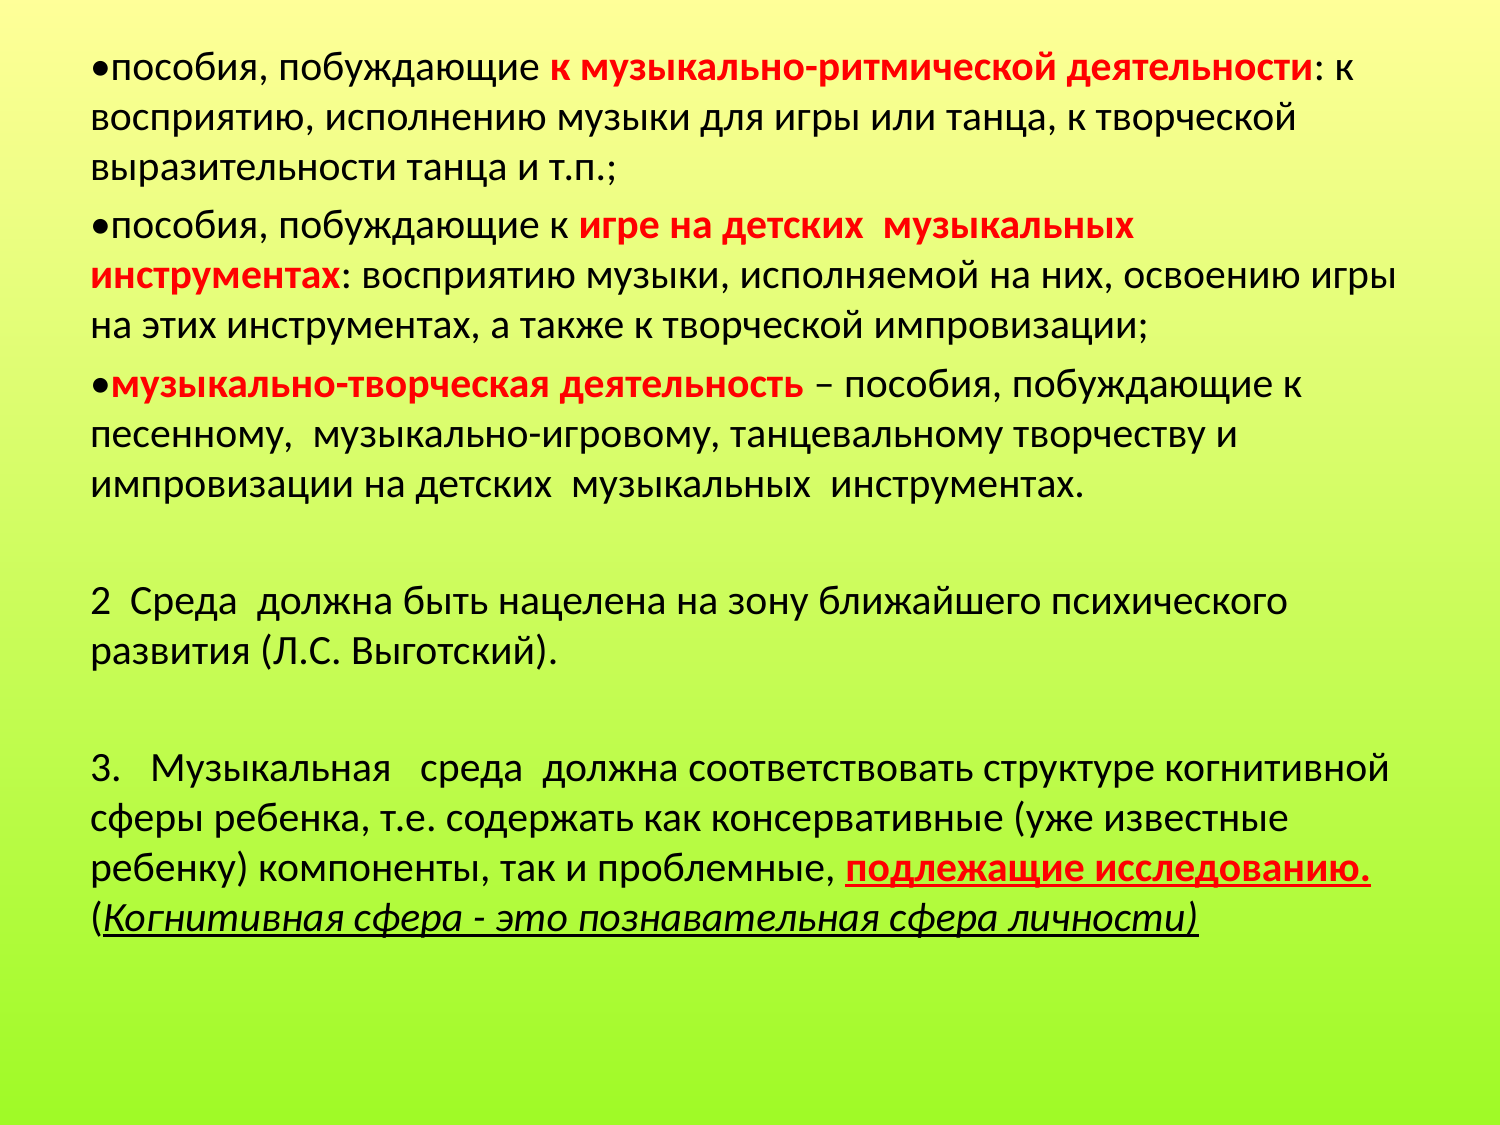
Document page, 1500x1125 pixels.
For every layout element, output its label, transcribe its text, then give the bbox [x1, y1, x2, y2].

list •пособия, побуждающие к музыкально-ритмической деятельности: к восприятию, исполнению музыки для игры или танца, к творческой выразительности танца и т.п.; •пособия, побуждающие к игре на детских музыкальных инструментах: восприятию музыки, исполняемой на них, освоению игры на этих инструментах, а также к творческой импровизации; •музыкально-творческая деятельность – пособия, побуждающие к песенному, музыкально-игровому, танцевальному творчеству и импровизации на детских музыкальных инструментах. 2 Среда должна быть нацелена на зону ближайшего психического развития (Л.С. Выготский). 3. Музыкальная среда должна соответствовать структуре когнитивной сферы ребенка, т.е. содержать как консервативные (уже известные ребенку) компоненты, так и проблемные, подлежащие исследованию. (Когнитивная сфера - это познавательная сфера личности) [75, 30, 1425, 1106]
